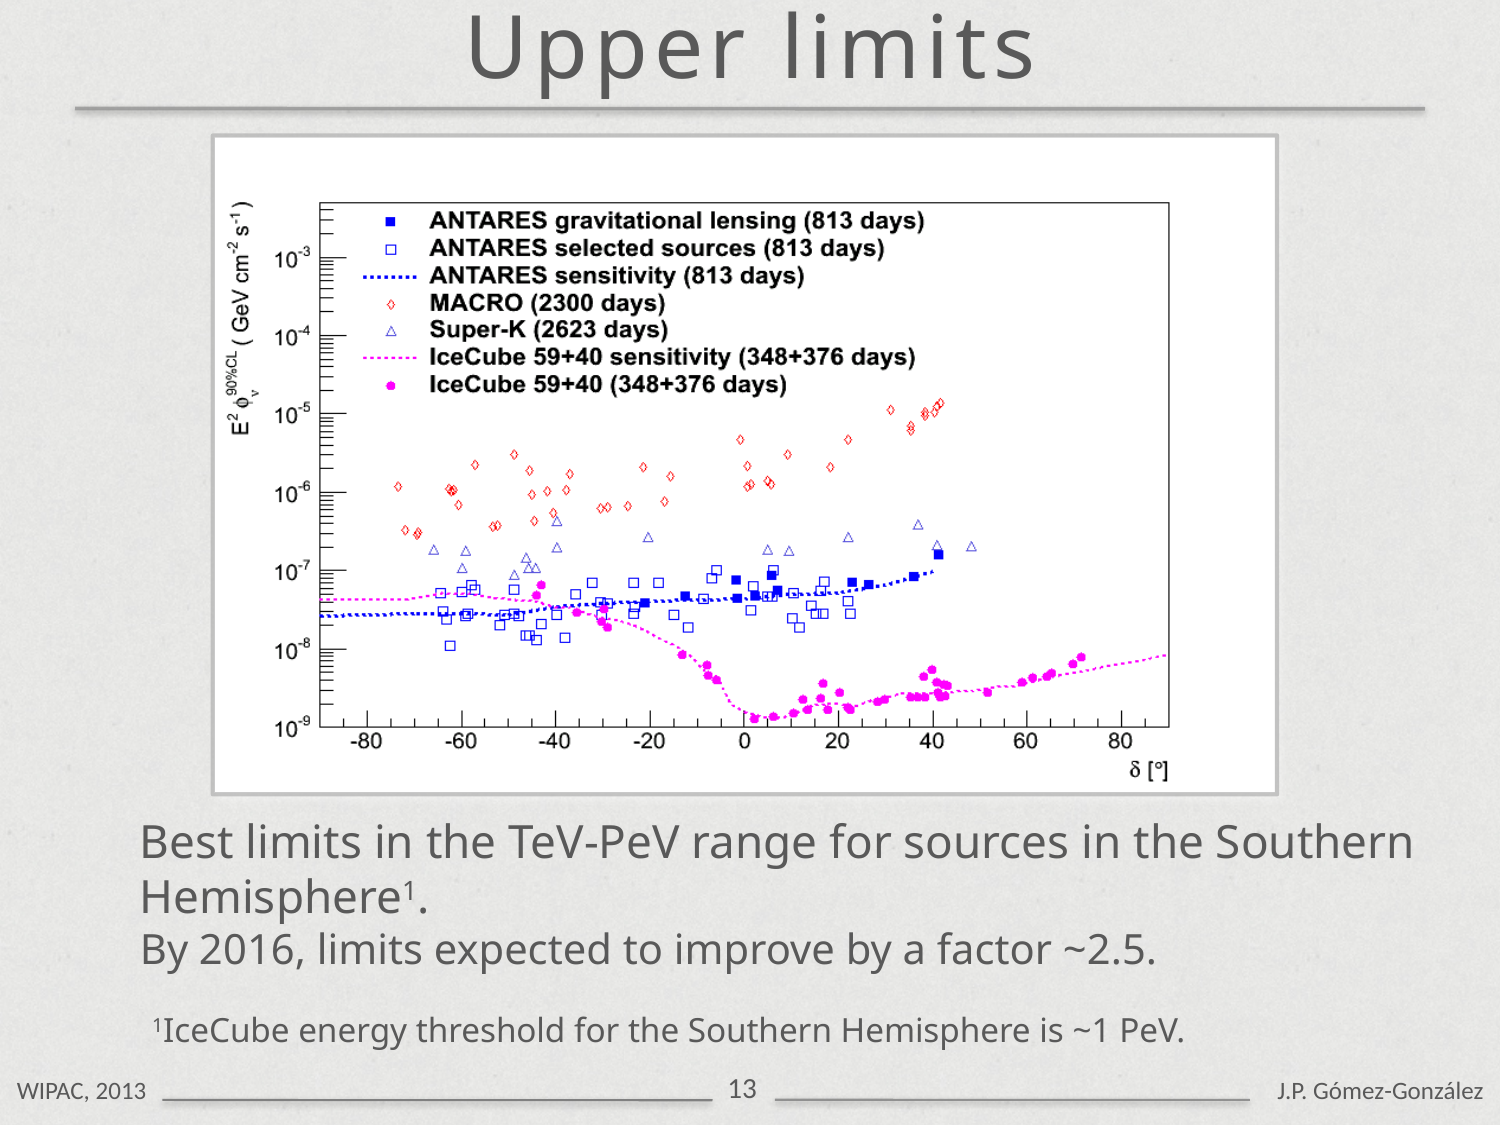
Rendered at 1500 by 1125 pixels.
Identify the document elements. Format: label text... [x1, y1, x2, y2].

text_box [0, 108, 1500, 1114]
text_box Upper limits [74, 0, 1425, 104]
